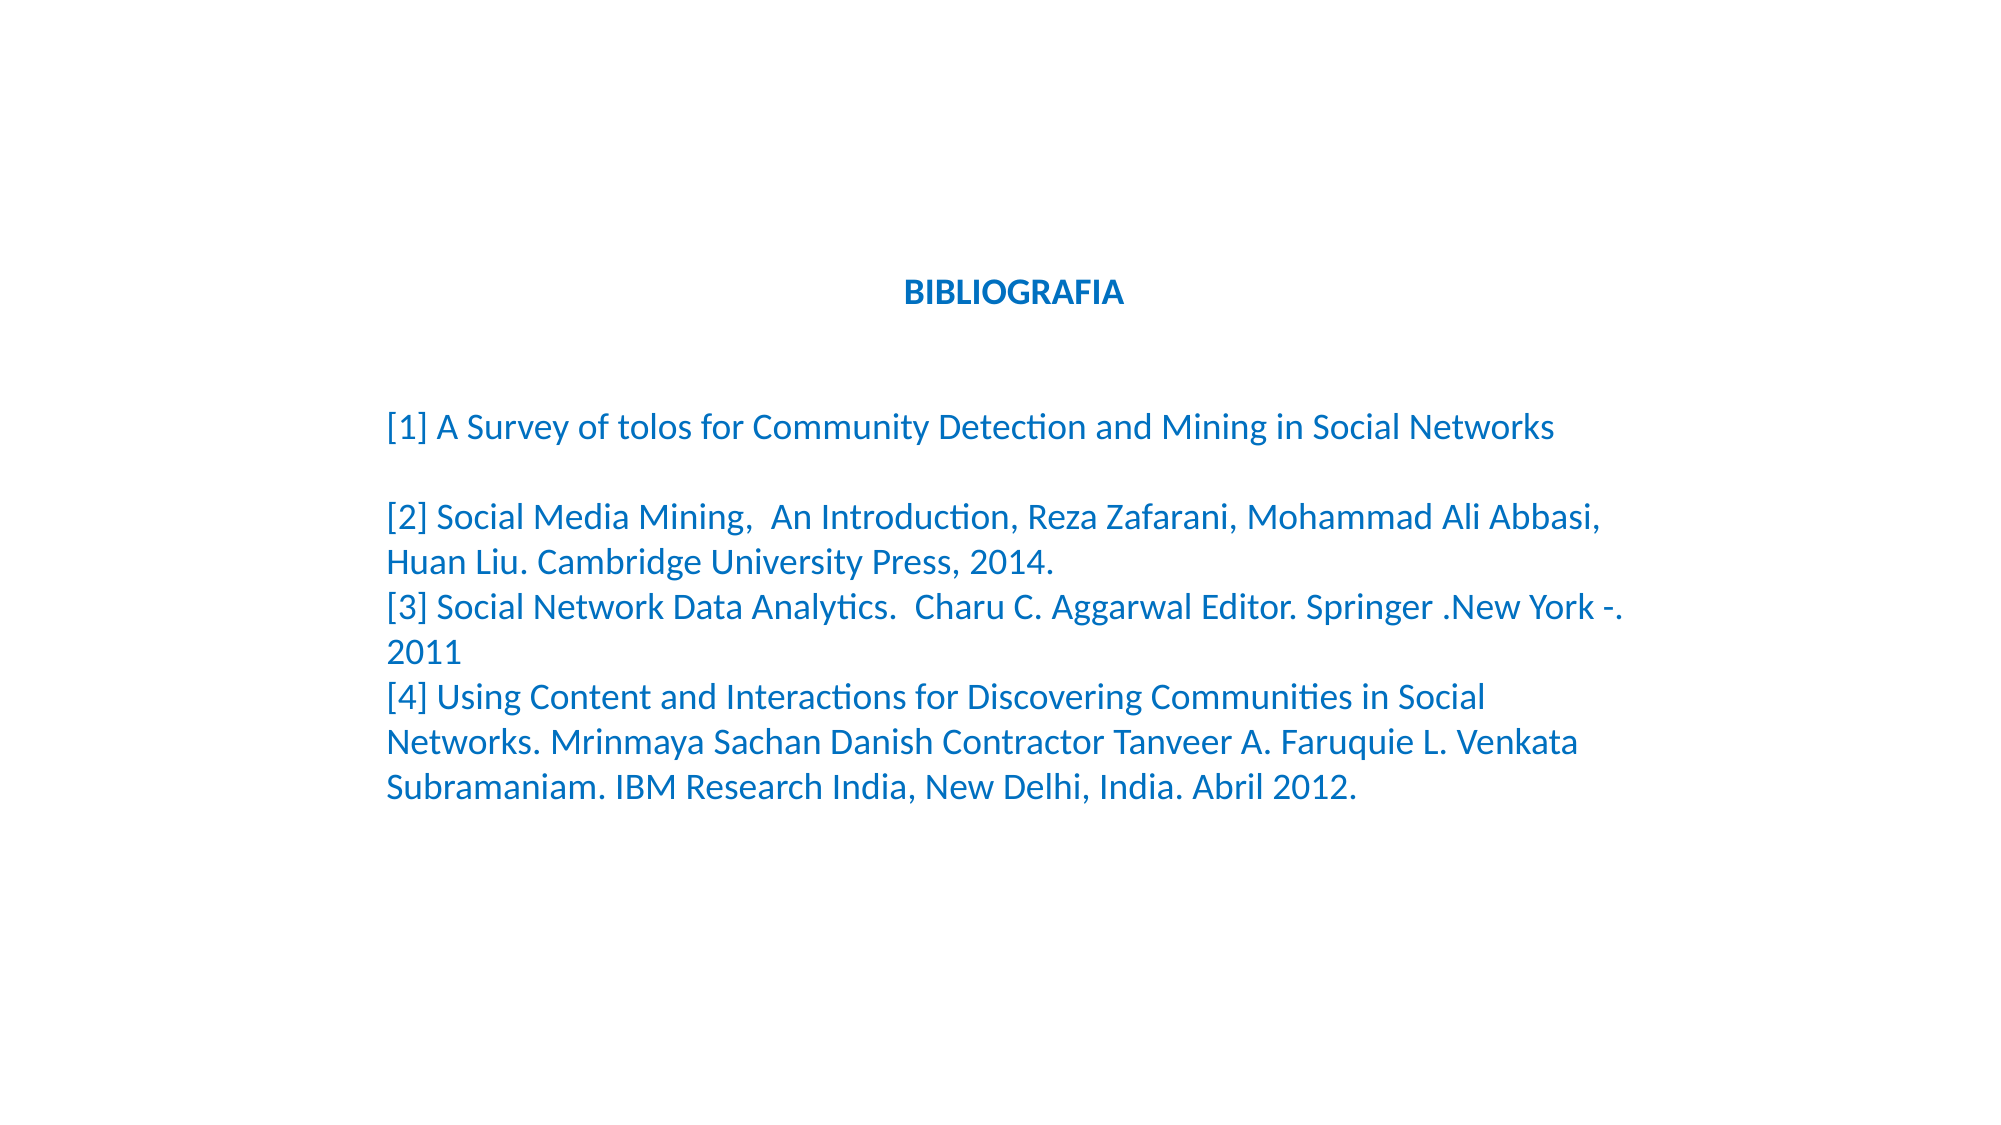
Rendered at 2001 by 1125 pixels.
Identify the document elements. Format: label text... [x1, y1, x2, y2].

text_box BIBLIOGRAFIA [1] A Survey of tolos for Community Detection and Mining in Social Networks [2] Social Media Mining, An Introduction, Reza Zafarani, Mohammad Ali Abbasi, Huan Liu. Cambridge University Press, 2014. [3] Social Network Data Analytics. Charu C. Aggarwal Editor. Springer .New York -. 2011 [4] Using Content and Interactions for Discovering Communities in Social Networks. Mrinmaya Sachan Danish Contractor Tanveer A. Faruquie L. Venkata Subramaniam. IBM Research India, New Delhi, India. Abril 2012. [371, 259, 1666, 950]
